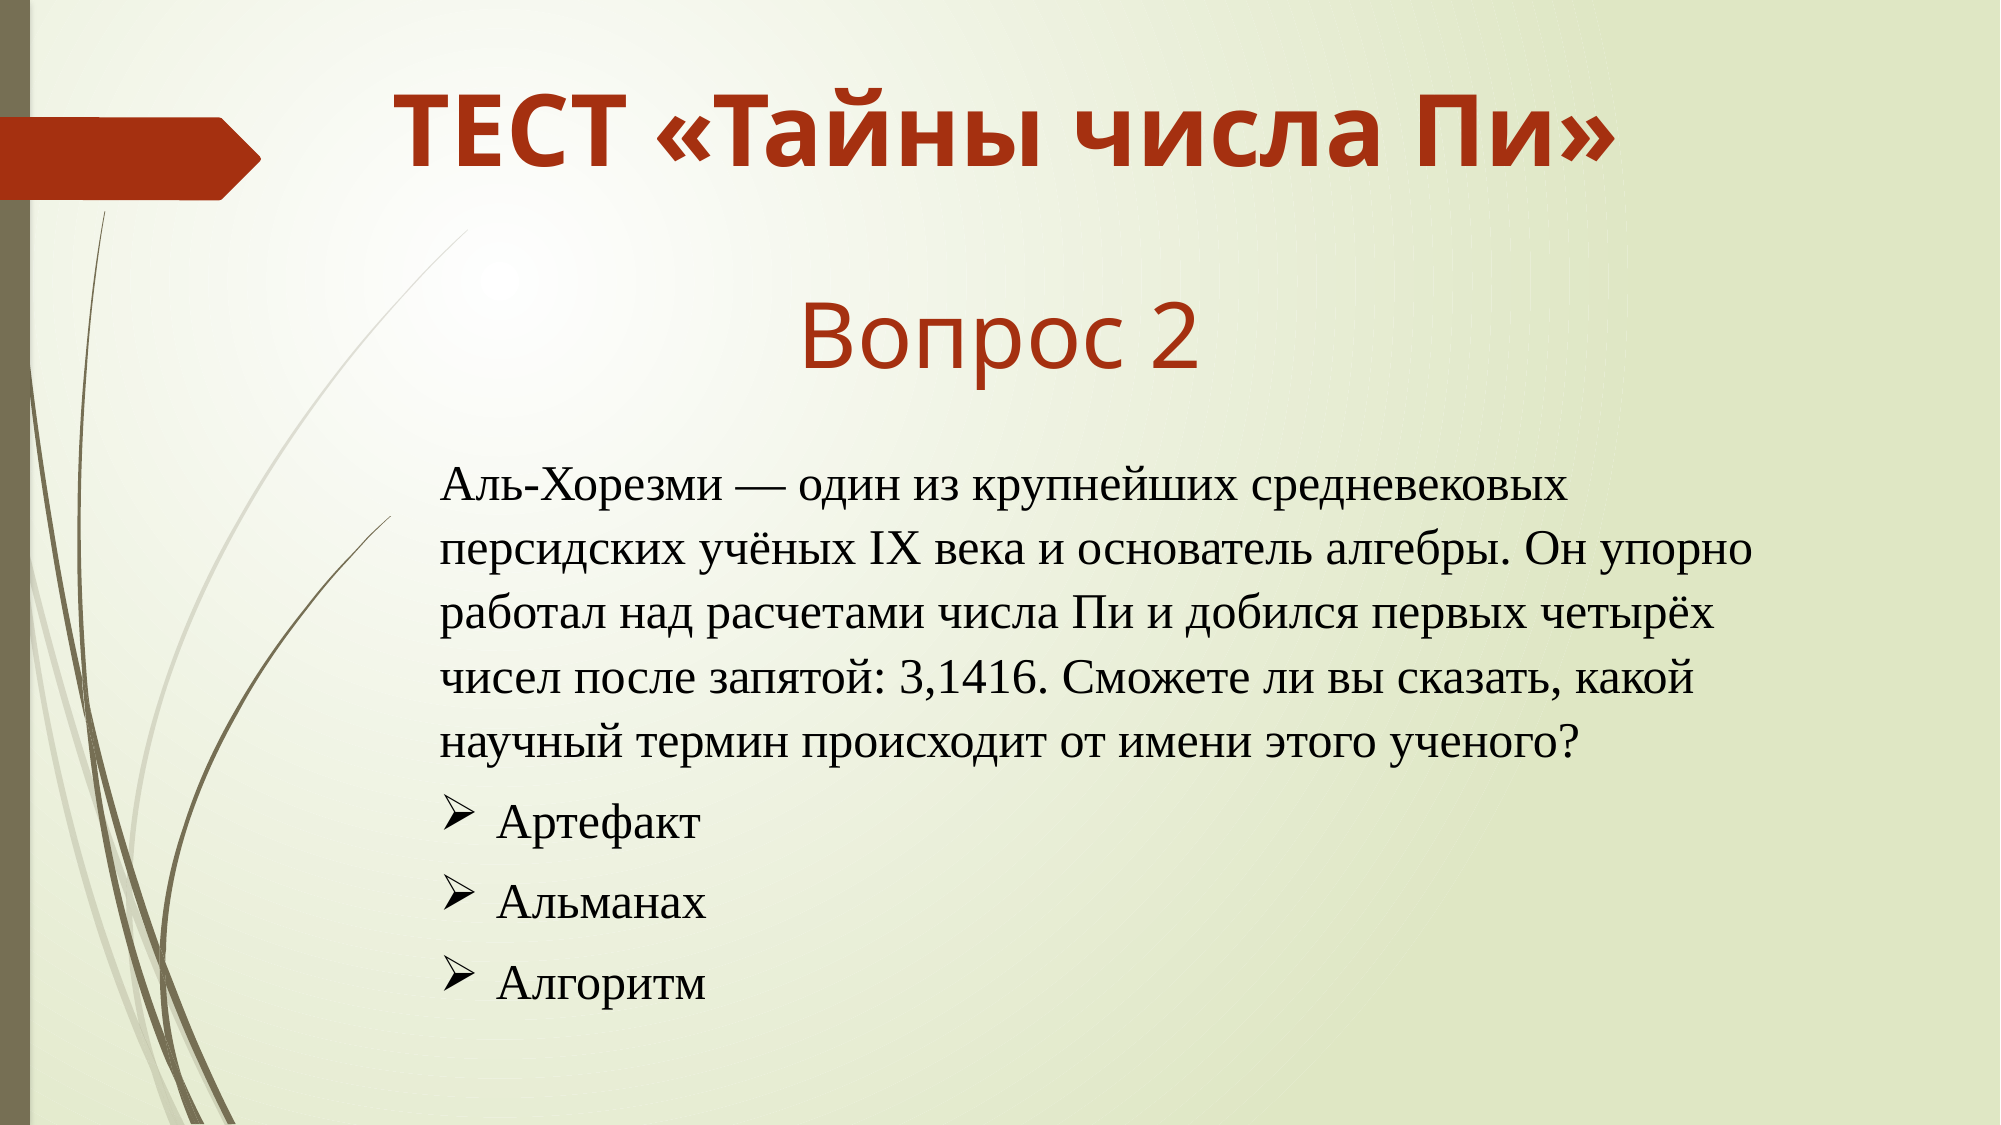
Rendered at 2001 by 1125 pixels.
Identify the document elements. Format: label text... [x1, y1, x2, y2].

text_box ТЕСТ «Тайны числа Пи» [377, 58, 1636, 194]
text_box Вопрос 2 [782, 268, 1218, 394]
text_box Аль-Хорезми — один из крупнейших средневековых персидских учёных IX века и основатель алгебры. Он упорно работал над расчетами числа Пи и добился первых четырёх чисел после запятой: 3,1416. Сможете ли вы сказать, какой научный термин происходит от имени этого ученого? Артефакт Альманах Алгоритм [424, 438, 1842, 1018]
